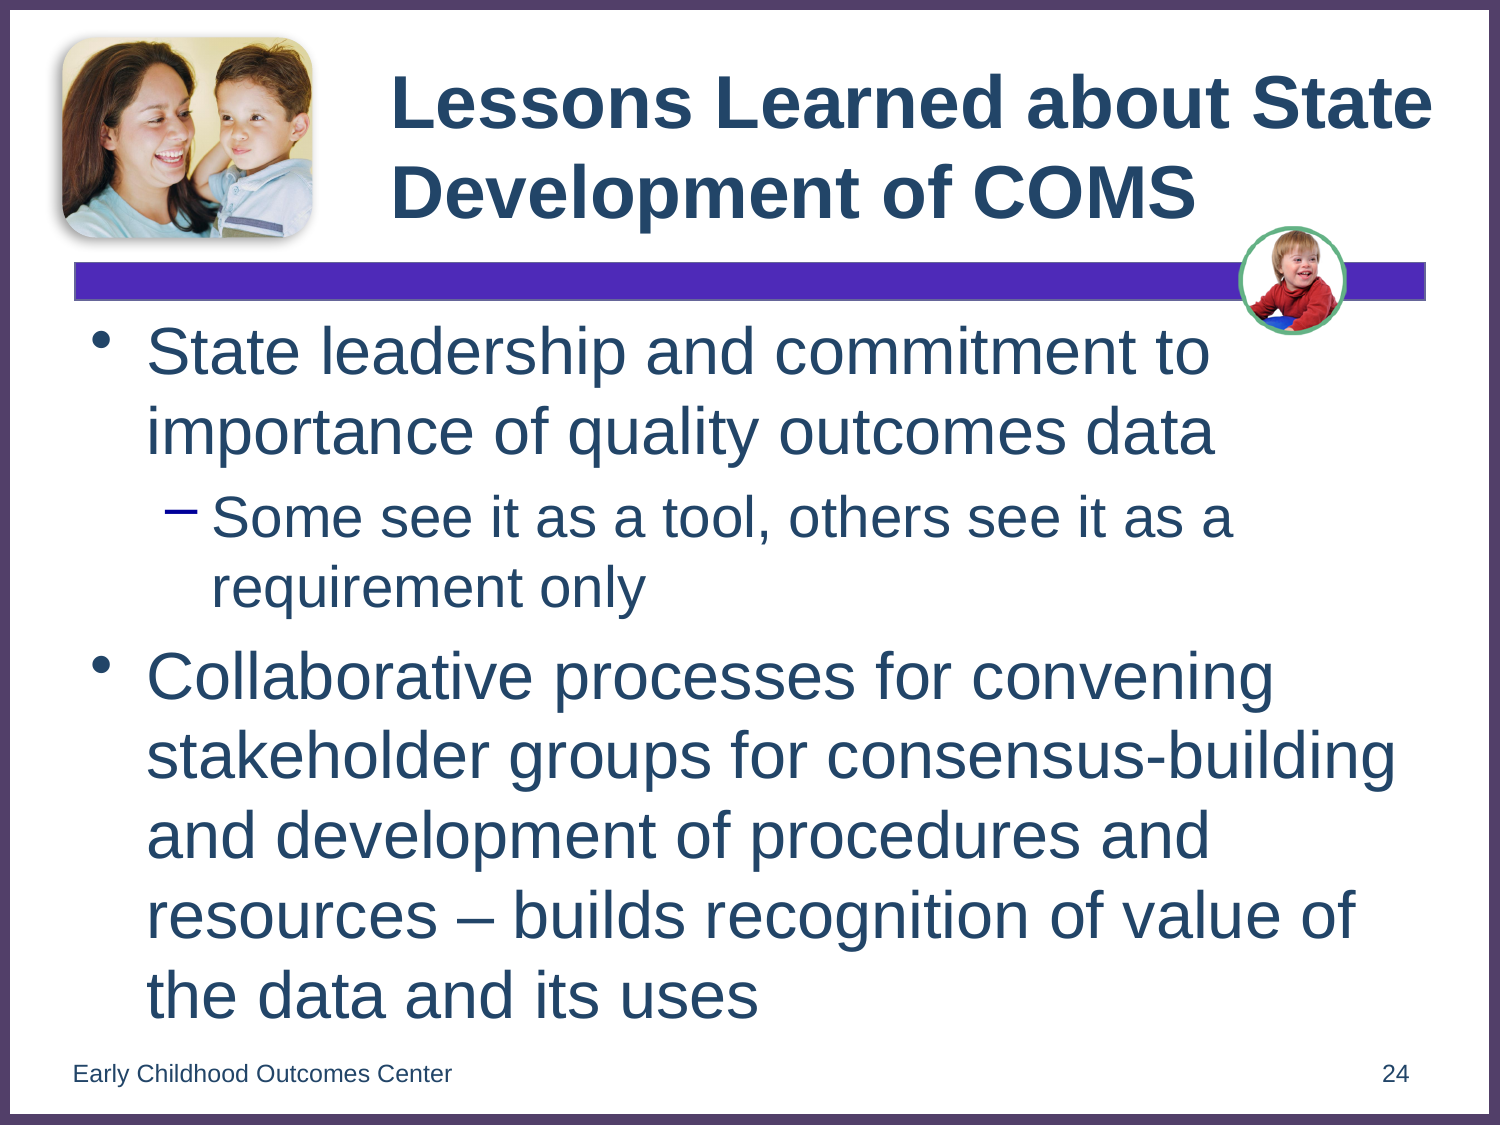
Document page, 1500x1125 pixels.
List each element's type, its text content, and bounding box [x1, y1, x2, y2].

slide_number 24 [1074, 1042, 1425, 1103]
picture [62, 37, 313, 238]
list State leadership and commitment to importance of quality outcomes data Some see it as a tool, others see it as a requirement only Collaborative processes for convening stakeholder groups for consensus-building and development of procedures and resources – builds recognition of value of the data and its uses [74, 299, 1463, 1026]
footer Early Childhood Outcomes Center [25, 1042, 501, 1103]
picture [1237, 263, 1350, 299]
title Lessons Learned about State Development of COMS [374, 24, 1463, 263]
